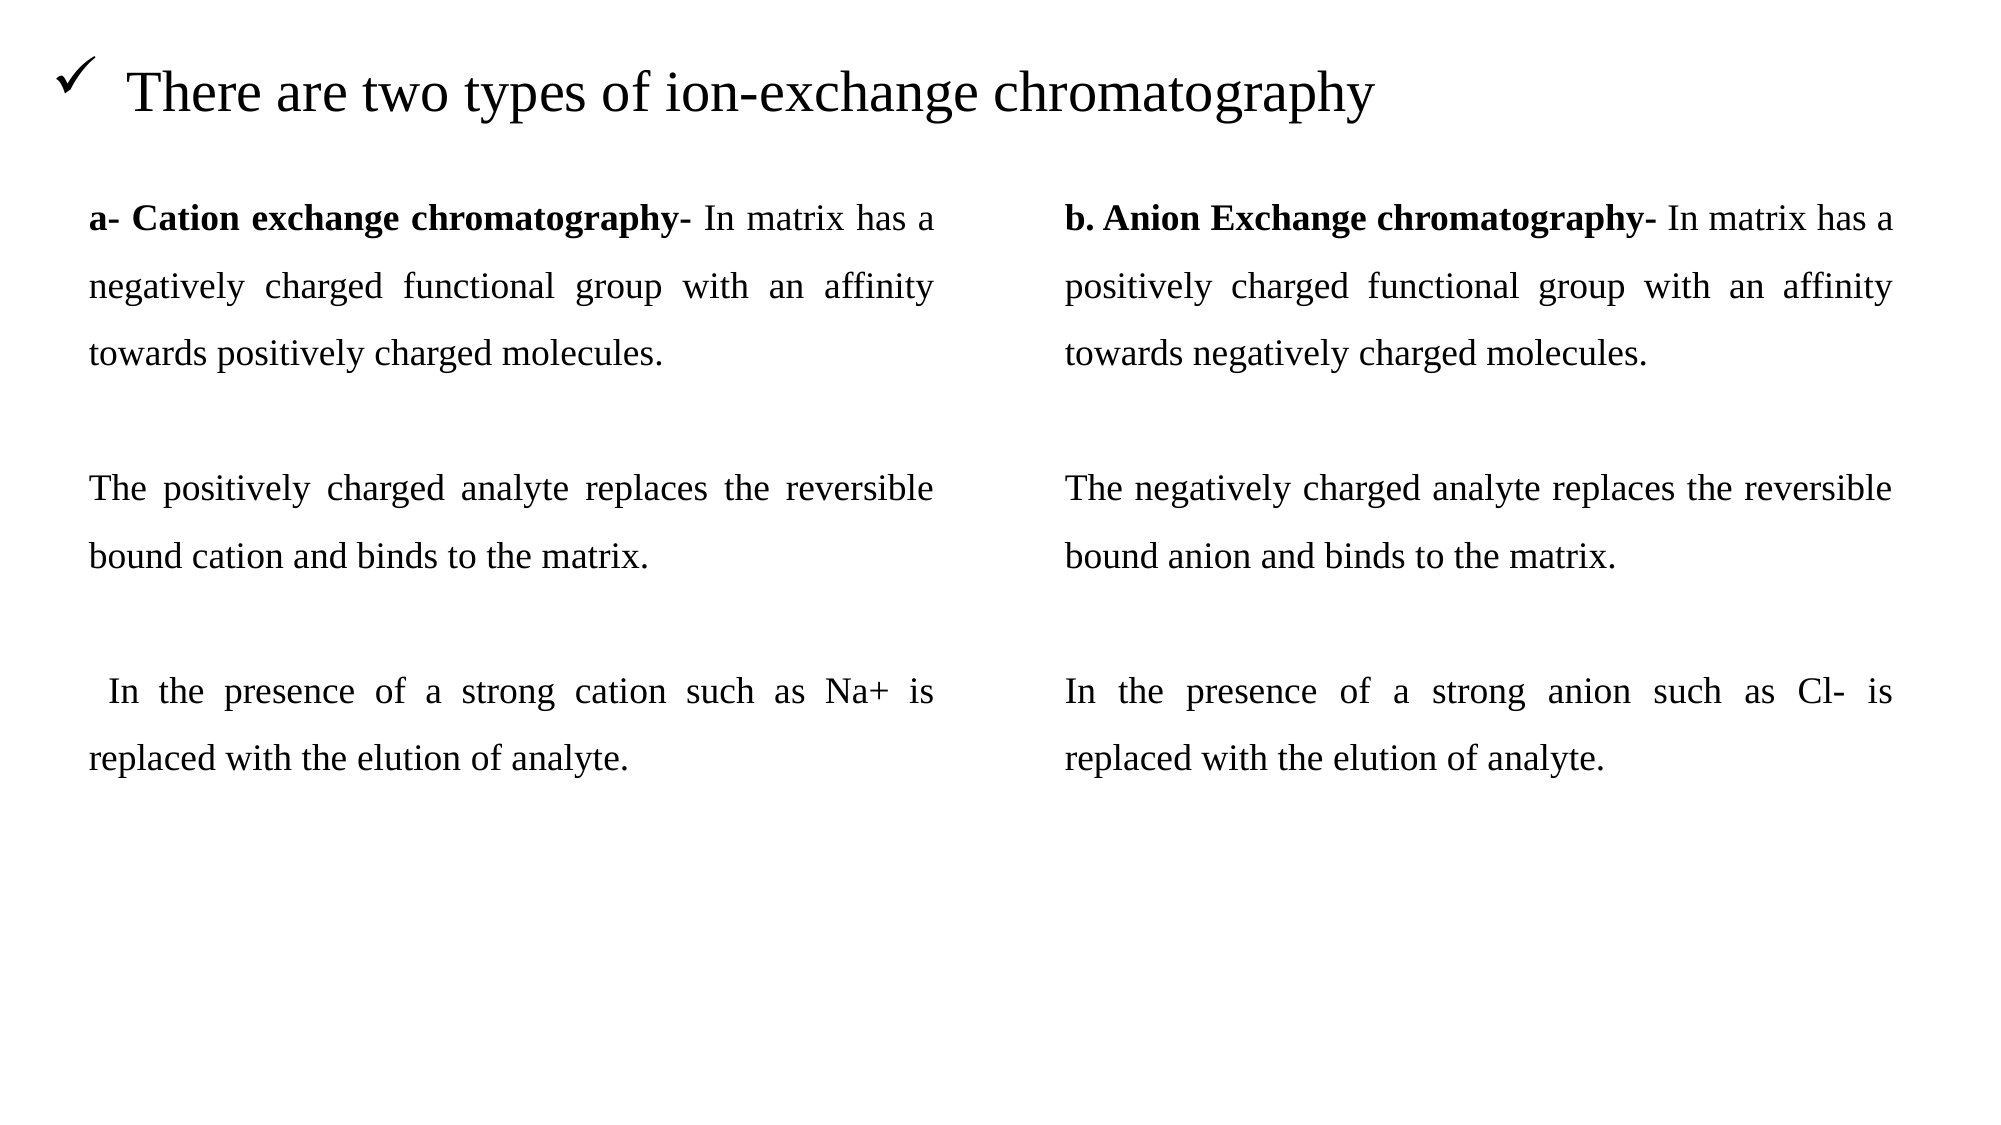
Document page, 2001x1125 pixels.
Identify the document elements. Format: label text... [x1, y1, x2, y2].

text_box a- Cation exchange chromatography- In matrix has a negatively charged functional group with an affinity towards positively charged molecules. The positively charged analyte replaces the reversible bound cation and binds to the matrix. In the presence of a strong cation such as Na+ is replaced with the elution of analyte. [73, 163, 950, 786]
text_box There are two types of ion-exchange chromatography [36, 45, 2000, 131]
text_box b. Anion Exchange chromatography- In matrix has a positively charged functional group with an affinity towards negatively charged molecules. The negatively charged analyte replaces the reversible bound anion and binds to the matrix. In the presence of a strong anion such as Cl- is replaced with the elution of analyte. [1050, 163, 1909, 786]
